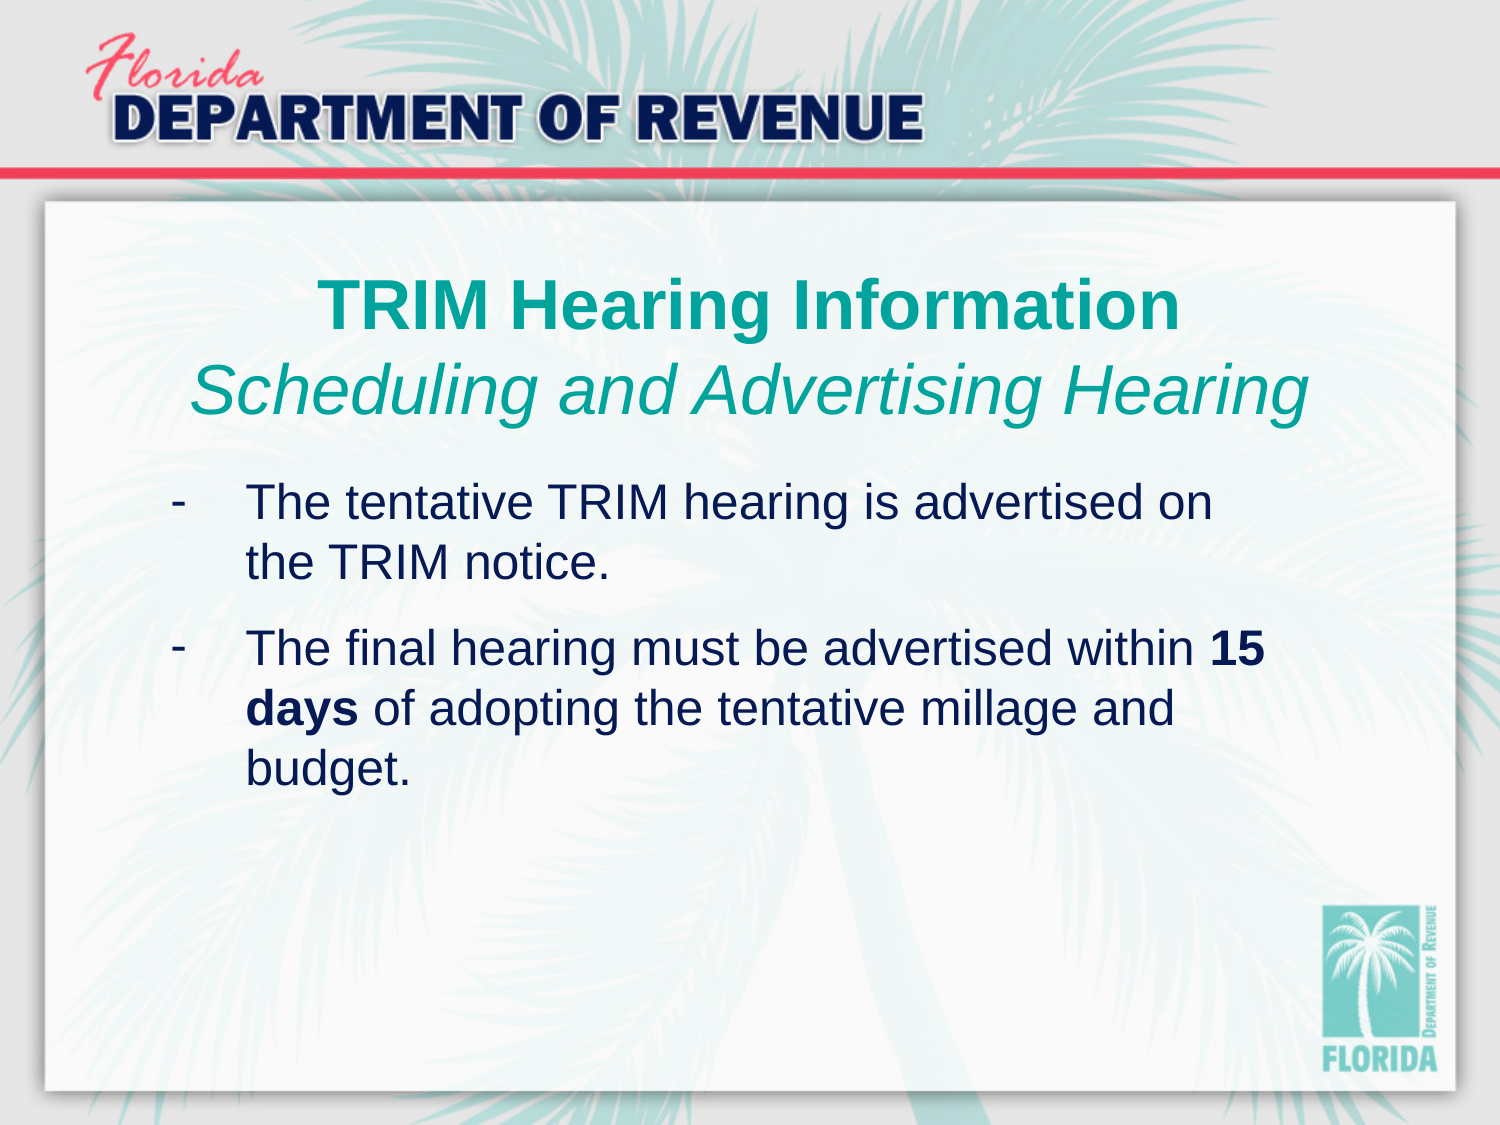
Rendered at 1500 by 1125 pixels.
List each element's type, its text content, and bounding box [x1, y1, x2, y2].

picture [0, 0, 1500, 1125]
list The tentative TRIM hearing is advertised on the TRIM notice. The final hearing must be advertised within 15 days of adopting the tentative millage and budget. [137, 462, 1300, 1013]
title TRIM Hearing Information Scheduling and Advertising Hearing [75, 249, 1425, 438]
